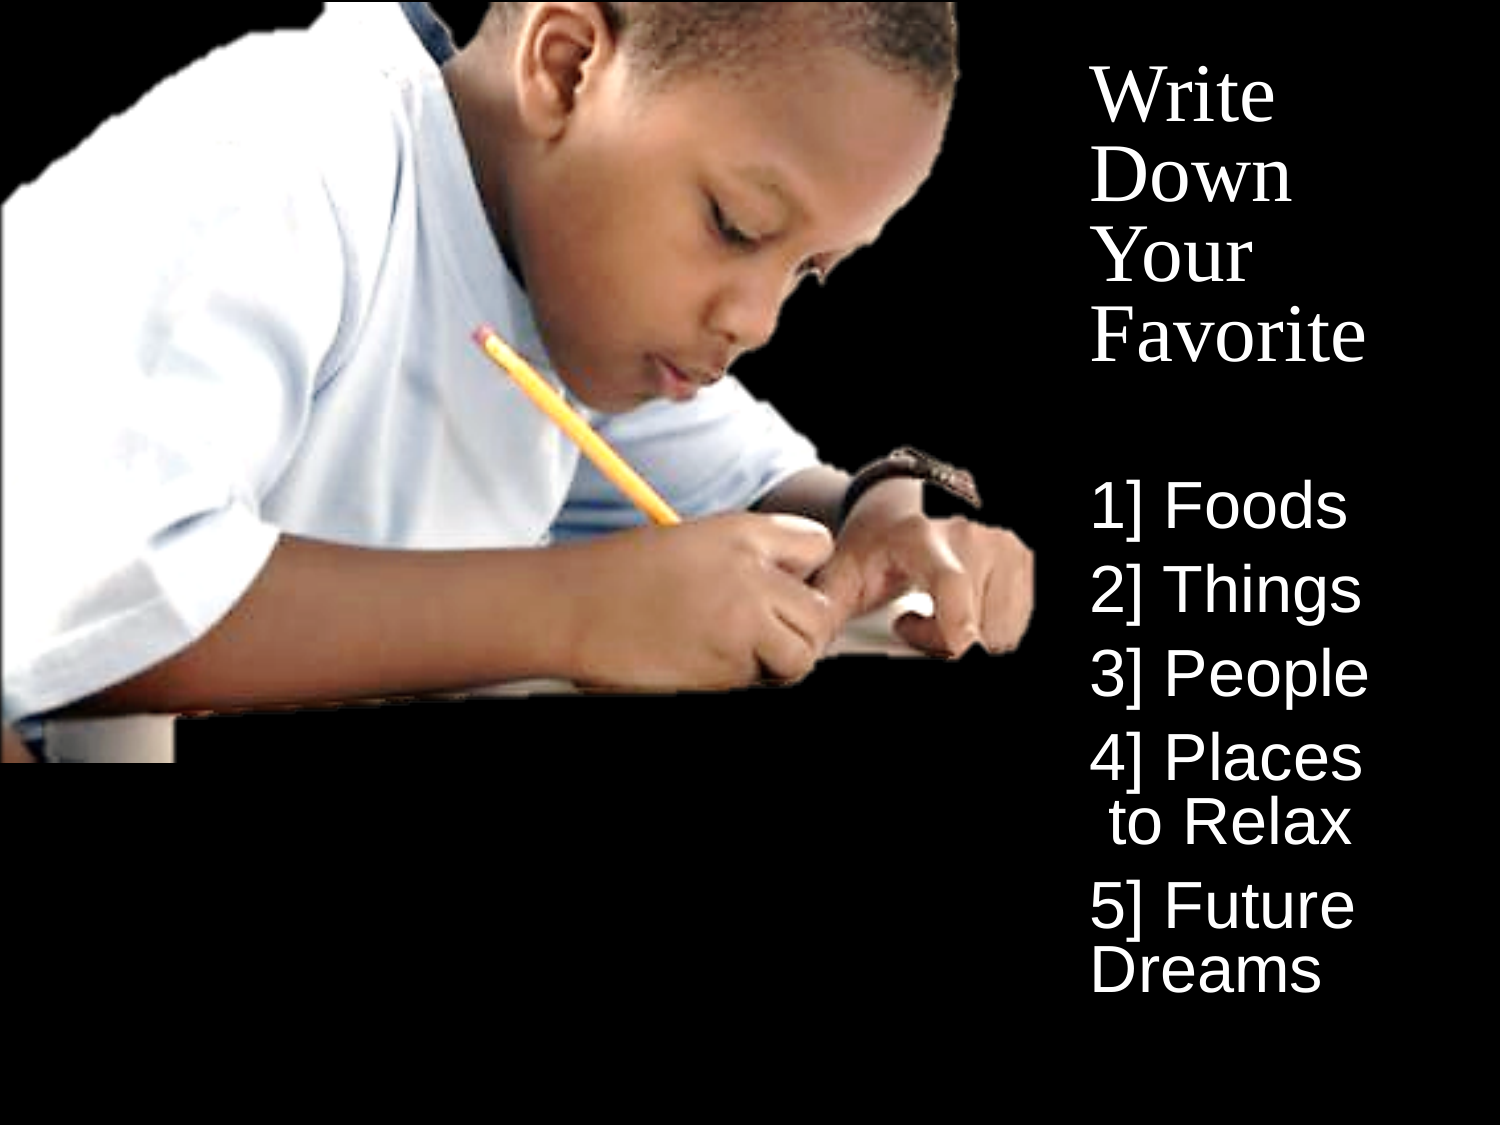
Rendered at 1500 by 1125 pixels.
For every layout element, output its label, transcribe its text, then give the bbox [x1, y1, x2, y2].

title Write Down Your Favorite 1] Foods 2] Things 3] People 4] Places to Relax 5] Future Dreams [1074, 37, 1463, 1013]
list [0, 2, 1059, 763]
